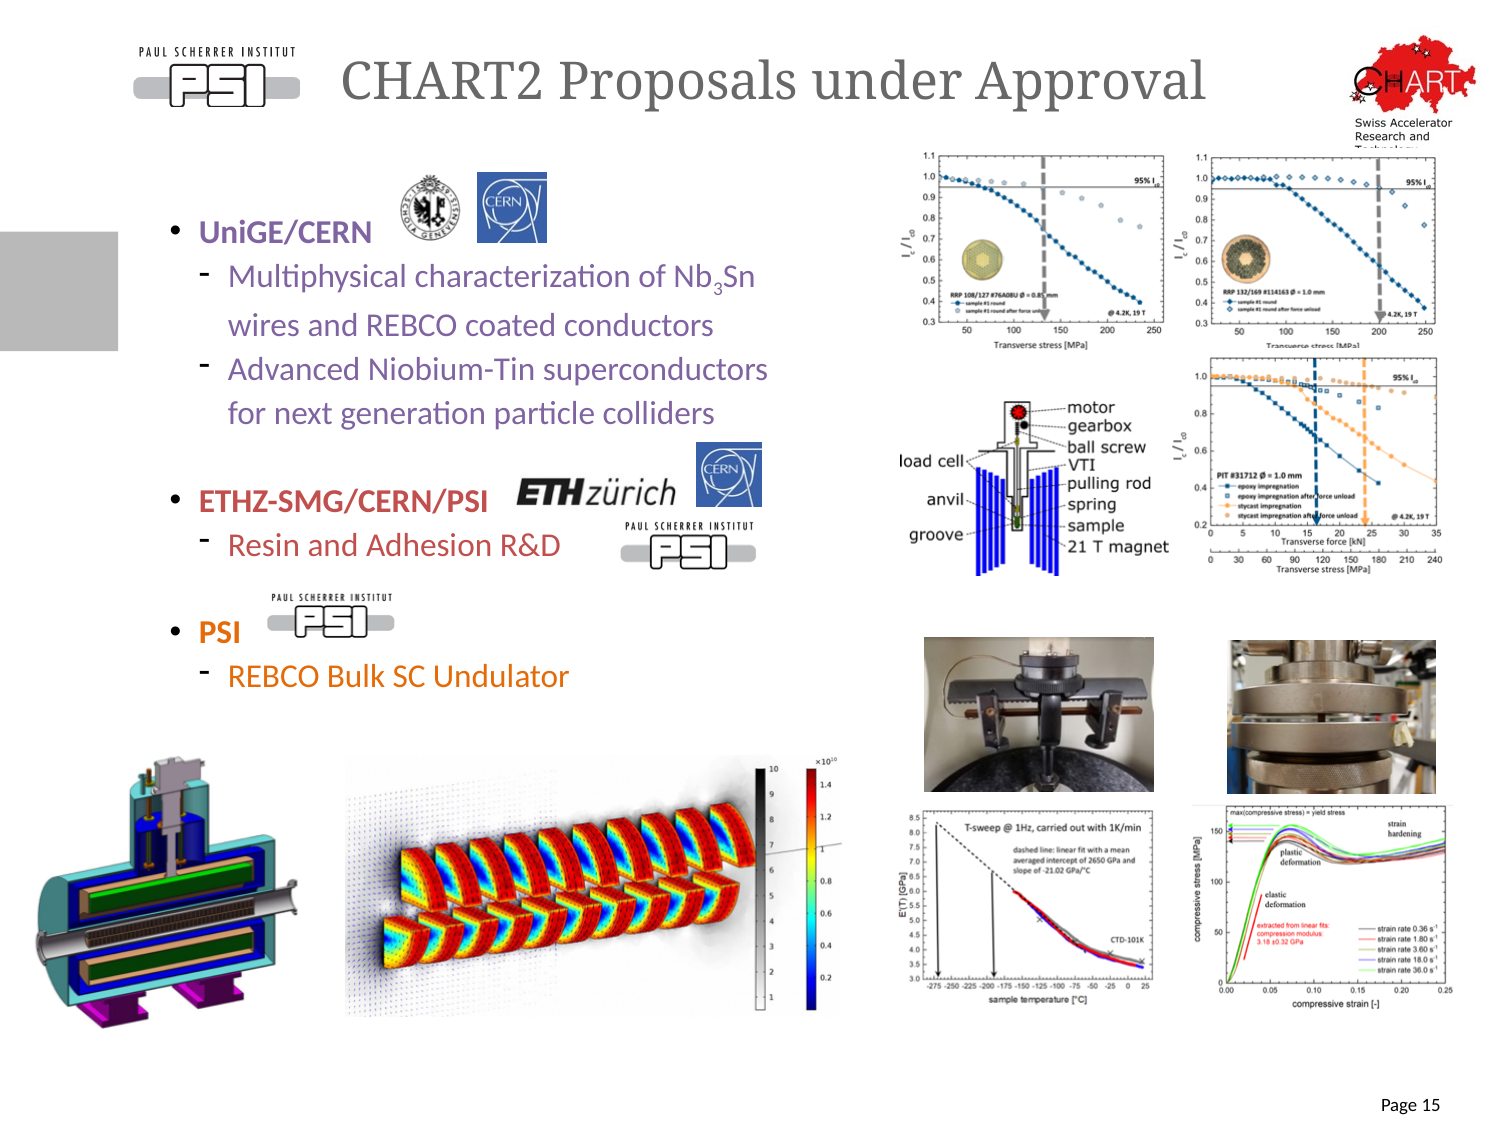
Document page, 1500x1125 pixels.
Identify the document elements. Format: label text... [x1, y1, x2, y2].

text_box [895, 636, 1453, 1013]
picture [261, 588, 400, 644]
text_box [511, 441, 763, 576]
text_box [17, 753, 842, 1032]
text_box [399, 172, 547, 243]
slide_number Page 15 [1346, 1092, 1441, 1125]
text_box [897, 147, 1453, 583]
list UniGE/CERN Multiphysical characterization of Nb3Sn wires and REBCO coated conductors Advanced Niobium-Tin superconductors for next generation particle colliders ETHZ-SMG/CERN/PSI Resin and Adhesion R&D PSI REBCO Bulk SC Undulator [169, 205, 1440, 974]
picture [1346, 26, 1481, 161]
title CHART2 Proposals under Approval [340, 47, 1442, 132]
